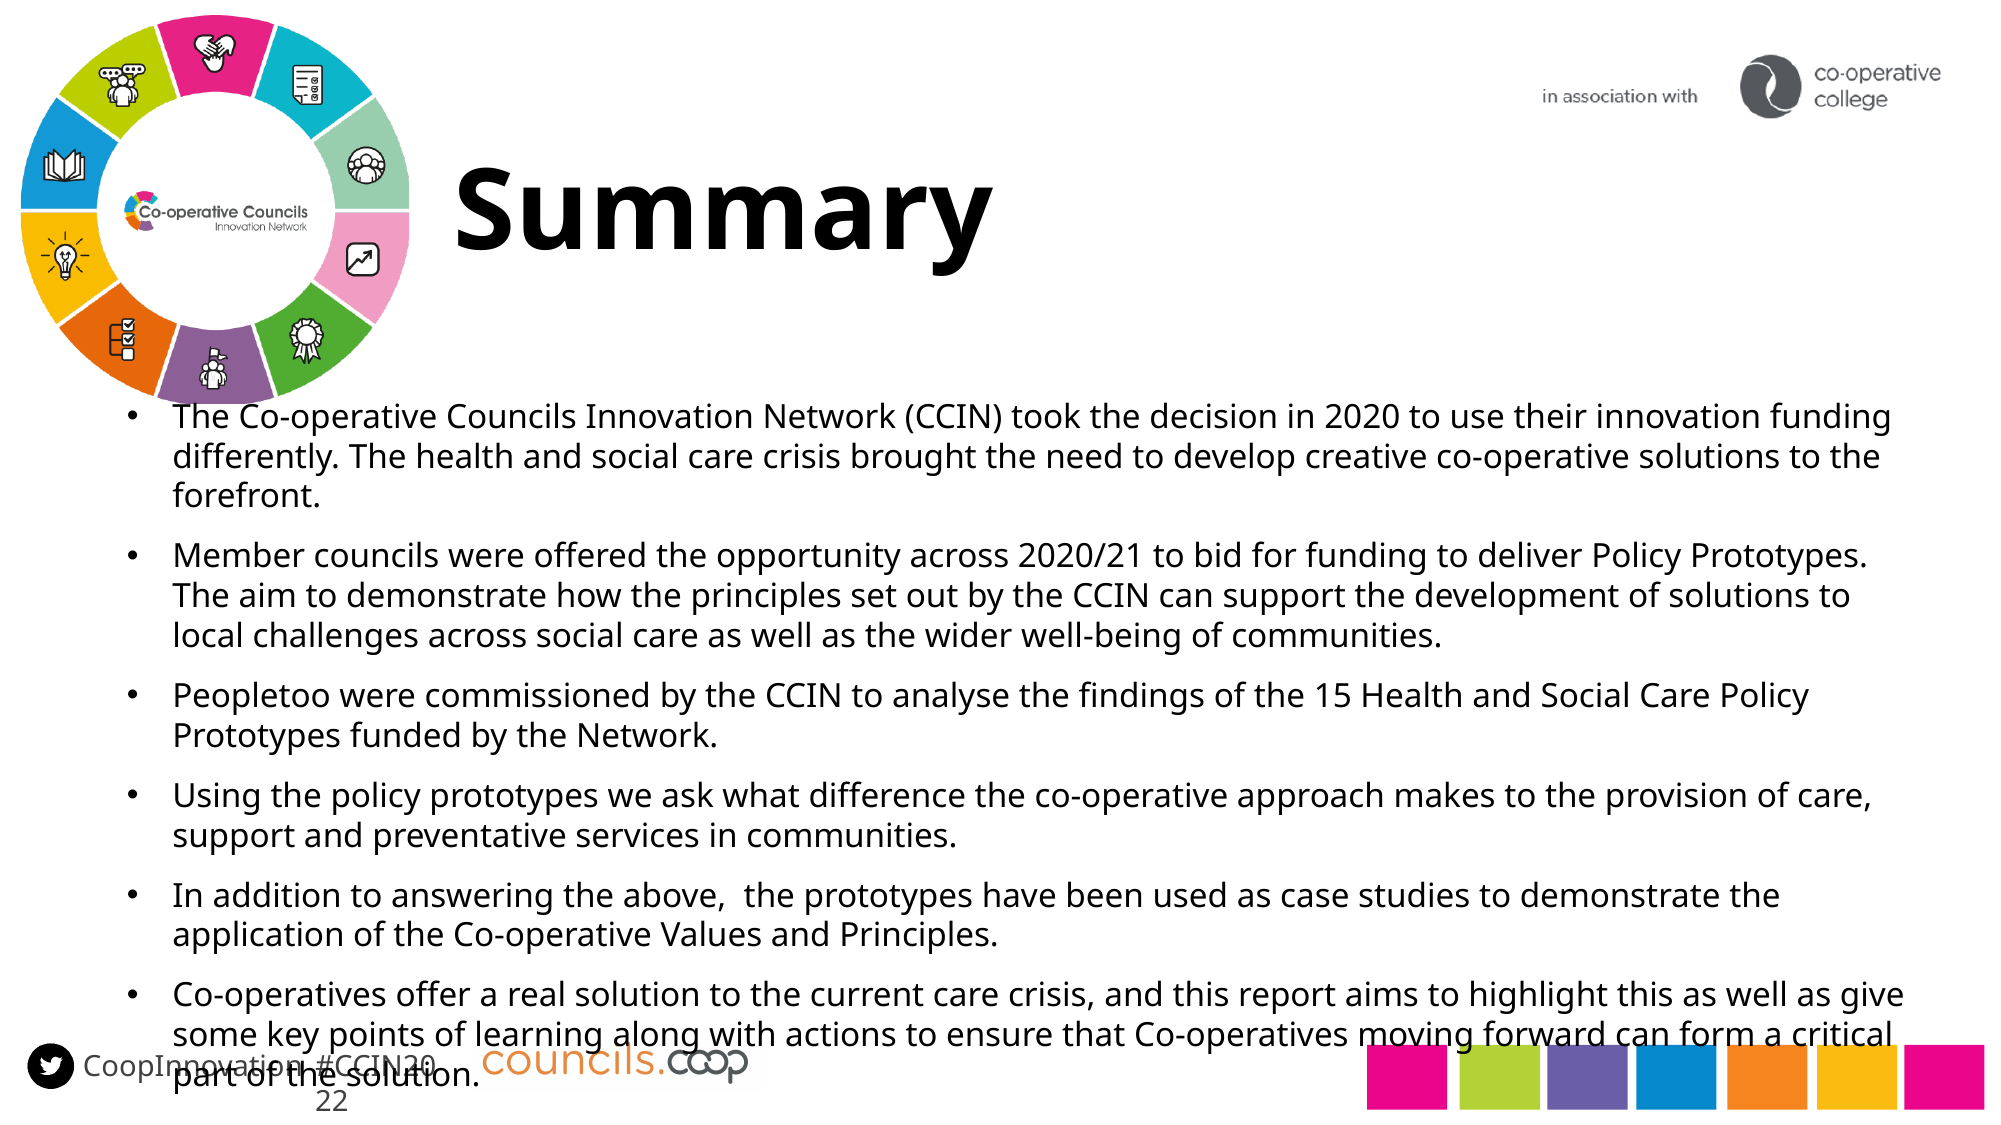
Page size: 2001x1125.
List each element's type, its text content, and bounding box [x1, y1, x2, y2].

picture [1487, 33, 1962, 138]
title Summary [439, 104, 1884, 322]
list The Co-operative Councils Innovation Network (CCIN) took the decision in 2020 to use their innovation funding differently. The health and social care crisis brought the need to develop creative co-operative solutions to the forefront. Member councils were offered the opportunity across 2020/21 to bid for funding to deliver Policy Prototypes. The aim to demonstrate how the principles set out by the CCIN can support the development of solutions to local challenges across social care as well as the wider well-being of communities. Peopletoo were commissioned by the CCIN to analyse the findings of the 15 Health and Social Care Policy Prototypes funded by the Network. Using the policy prototypes we ask what difference the co-operative approach makes to the provision of care, support and preventative services in communities. In addition to answering the above, the prototypes have been used as case studies to demonstrate the application of the Co-operative Values and Principles. Co-operatives offer a real solution to the current care crisis, and this report aims to highlight this as well as give some key points of learning along with actions to ensure that Co-operatives moving forward can form a critical part of the solution. [111, 387, 1937, 1102]
